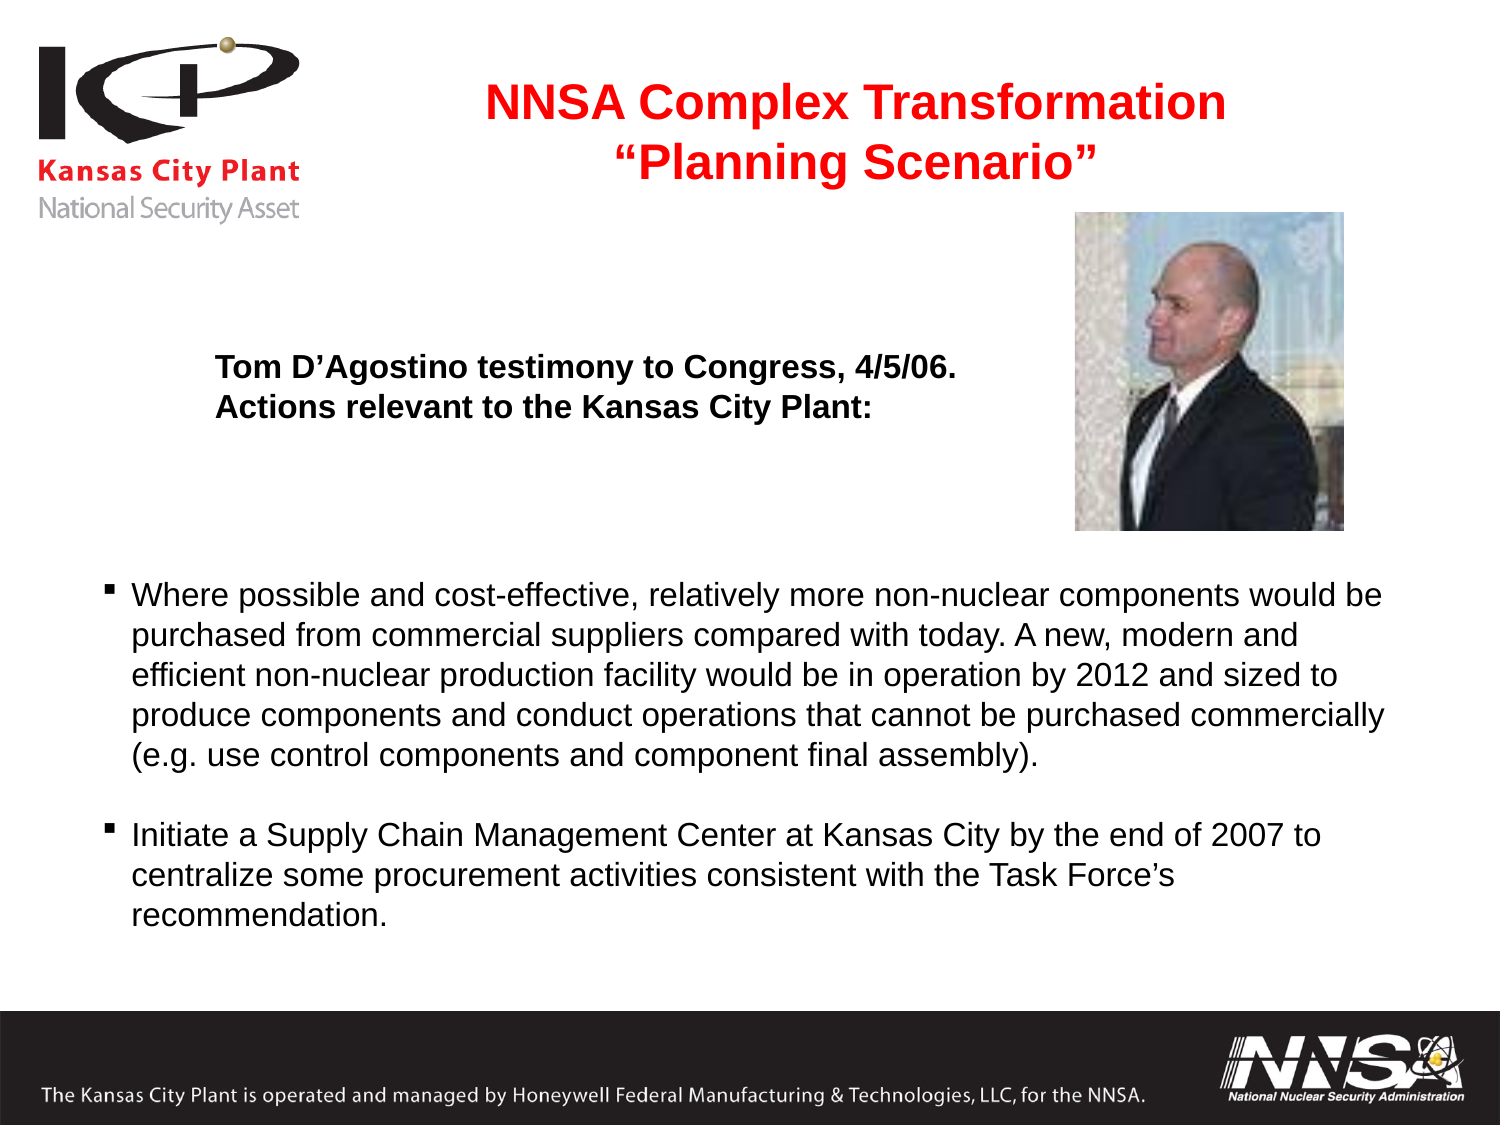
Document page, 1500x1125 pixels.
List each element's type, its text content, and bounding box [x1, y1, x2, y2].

text_box Tom D’Agostino testimony to Congress, 4/5/06. Actions relevant to the Kansas City Plant: [199, 337, 1013, 432]
text_box NNSA Complex Transformation “Planning Scenario” [324, 62, 1388, 198]
picture [0, 1011, 1500, 1125]
text_box Where possible and cost-effective, relatively more non-nuclear components would be purchased from commercial suppliers compared with today. A new, modern and efficient non-nuclear production facility would be in operation by 2012 and sized to produce components and conduct operations that cannot be purchased commercially (e.g. use control components and component final assembly). Initiate a Supply Chain Management Center at Kansas City by the end of 2007 to centralize some procurement activities consistent with the Task Force’s recommendation. [50, 521, 1418, 941]
picture [37, 37, 300, 228]
picture [1074, 212, 1345, 532]
